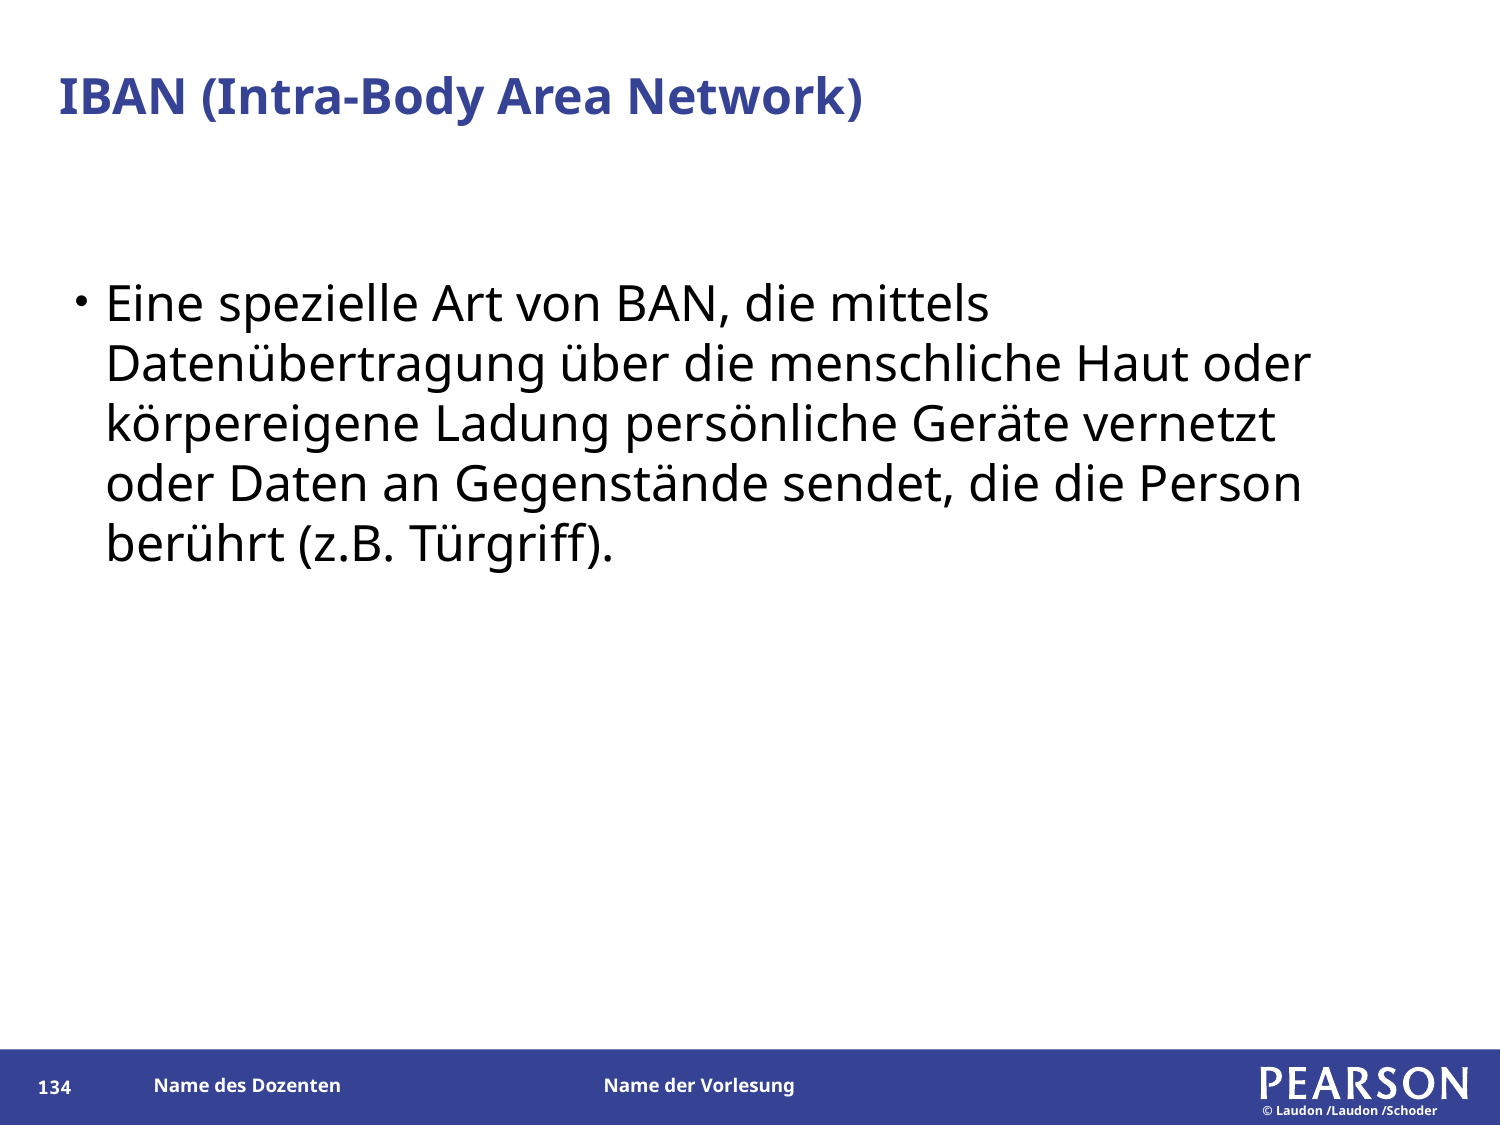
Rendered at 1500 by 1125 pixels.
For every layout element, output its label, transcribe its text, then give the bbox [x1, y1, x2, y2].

title IBAN (Intra-Body Area Network) [59, 64, 1410, 213]
slide_number 134 [22, 1067, 136, 1098]
list Eine spezielle Art von BAN, die mittels Datenübertragung über die menschliche Haut oder körpereigene Ladung persönliche Geräte vernetzt oder Daten an Gegenstände sendet, die die Person berührt (z.B. Türgriff). [59, 263, 1410, 1017]
